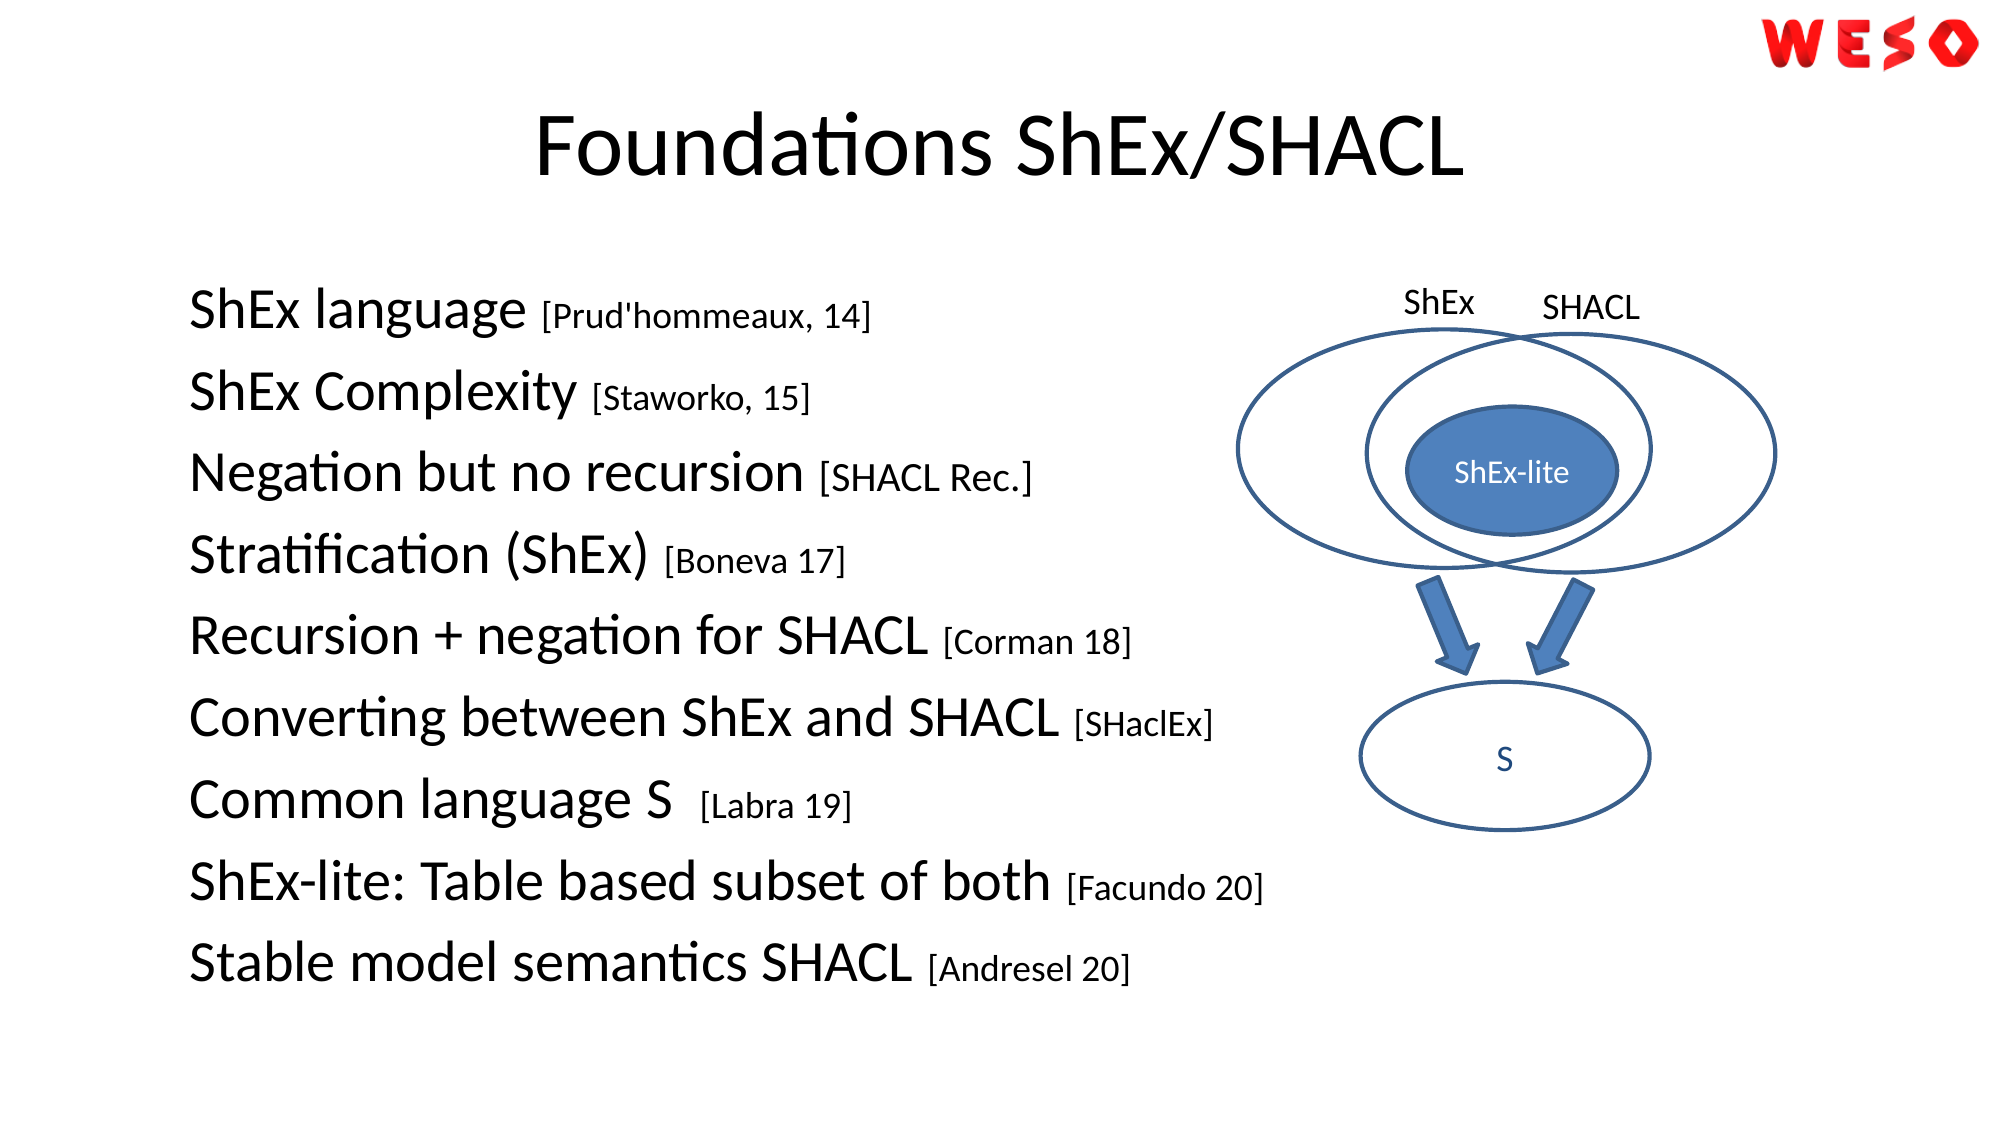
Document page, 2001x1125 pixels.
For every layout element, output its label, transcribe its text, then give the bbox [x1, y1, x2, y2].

text_box [1235, 330, 1518, 571]
picture [1758, 0, 1983, 157]
text_box S [1358, 679, 1652, 833]
title Foundations ShEx/SHACL [99, 45, 1900, 233]
text_box ShEx-lite [1405, 404, 1620, 537]
text_box SHACL [1527, 274, 1656, 335]
text_box [1525, 577, 1596, 676]
text_box [1415, 575, 1481, 676]
list ShEx language [Prud'hommeaux, 14] ShEx Complexity [Staworko, 15] Negation but no recursion [SHACL Rec.] Stratification (ShEx) [Boneva 17] Recursion + negation for SHACL [Corman 18] Converting between ShEx and SHACL [SHaclEx] Common language S [Labra 19] ShEx-lite: Table based subset of both [Facundo 20] Stable model semantics SHACL [Andresel 20] [99, 262, 1900, 905]
text_box ShEx [1388, 269, 1491, 330]
text_box [1364, 334, 1778, 575]
